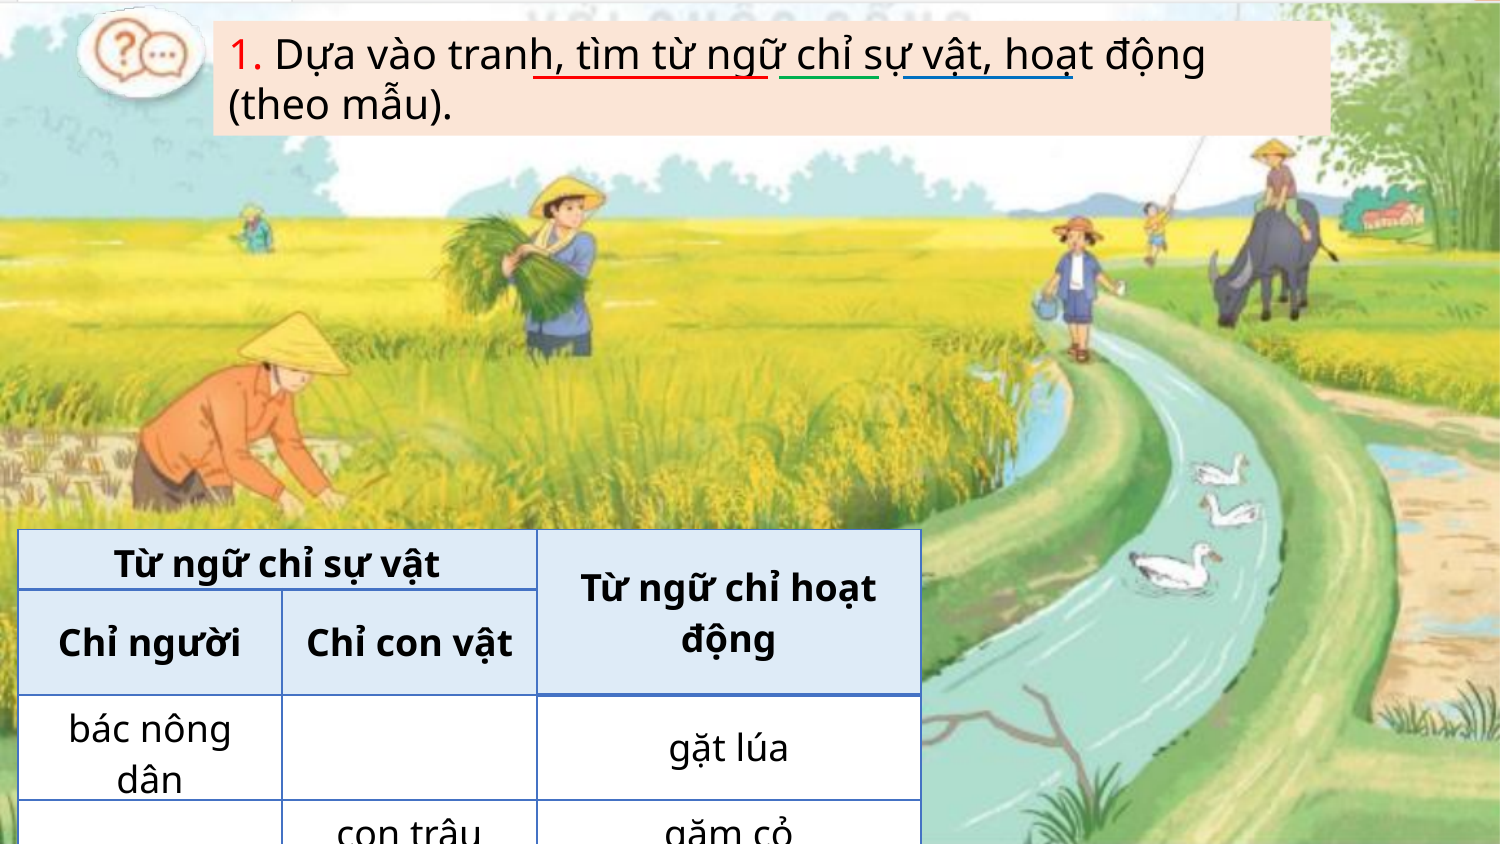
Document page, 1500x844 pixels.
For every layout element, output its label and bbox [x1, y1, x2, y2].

text_box [72, 0, 1331, 108]
picture [0, 0, 1500, 844]
